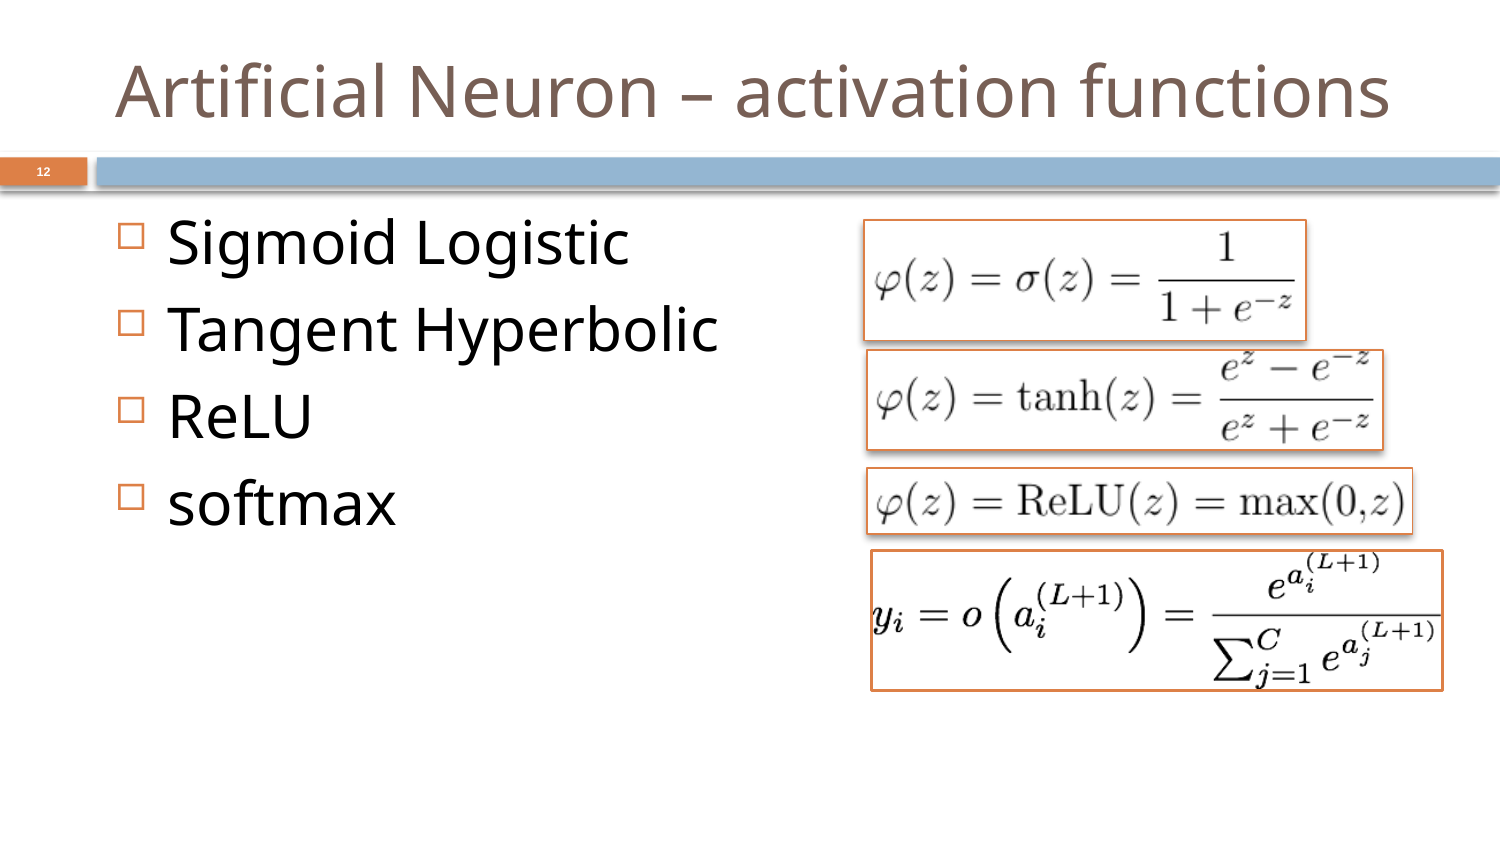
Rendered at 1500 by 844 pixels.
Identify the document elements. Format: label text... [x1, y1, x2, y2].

picture [864, 220, 1306, 341]
list Sigmoid Logistic Tangent Hyperbolic ReLU softmax [100, 196, 1438, 750]
picture [867, 350, 1383, 450]
picture [872, 551, 1442, 689]
title Artificial Neuron – activation functions [100, 28, 1438, 150]
picture [867, 468, 1413, 534]
slide_number 12 [0, 156, 88, 187]
